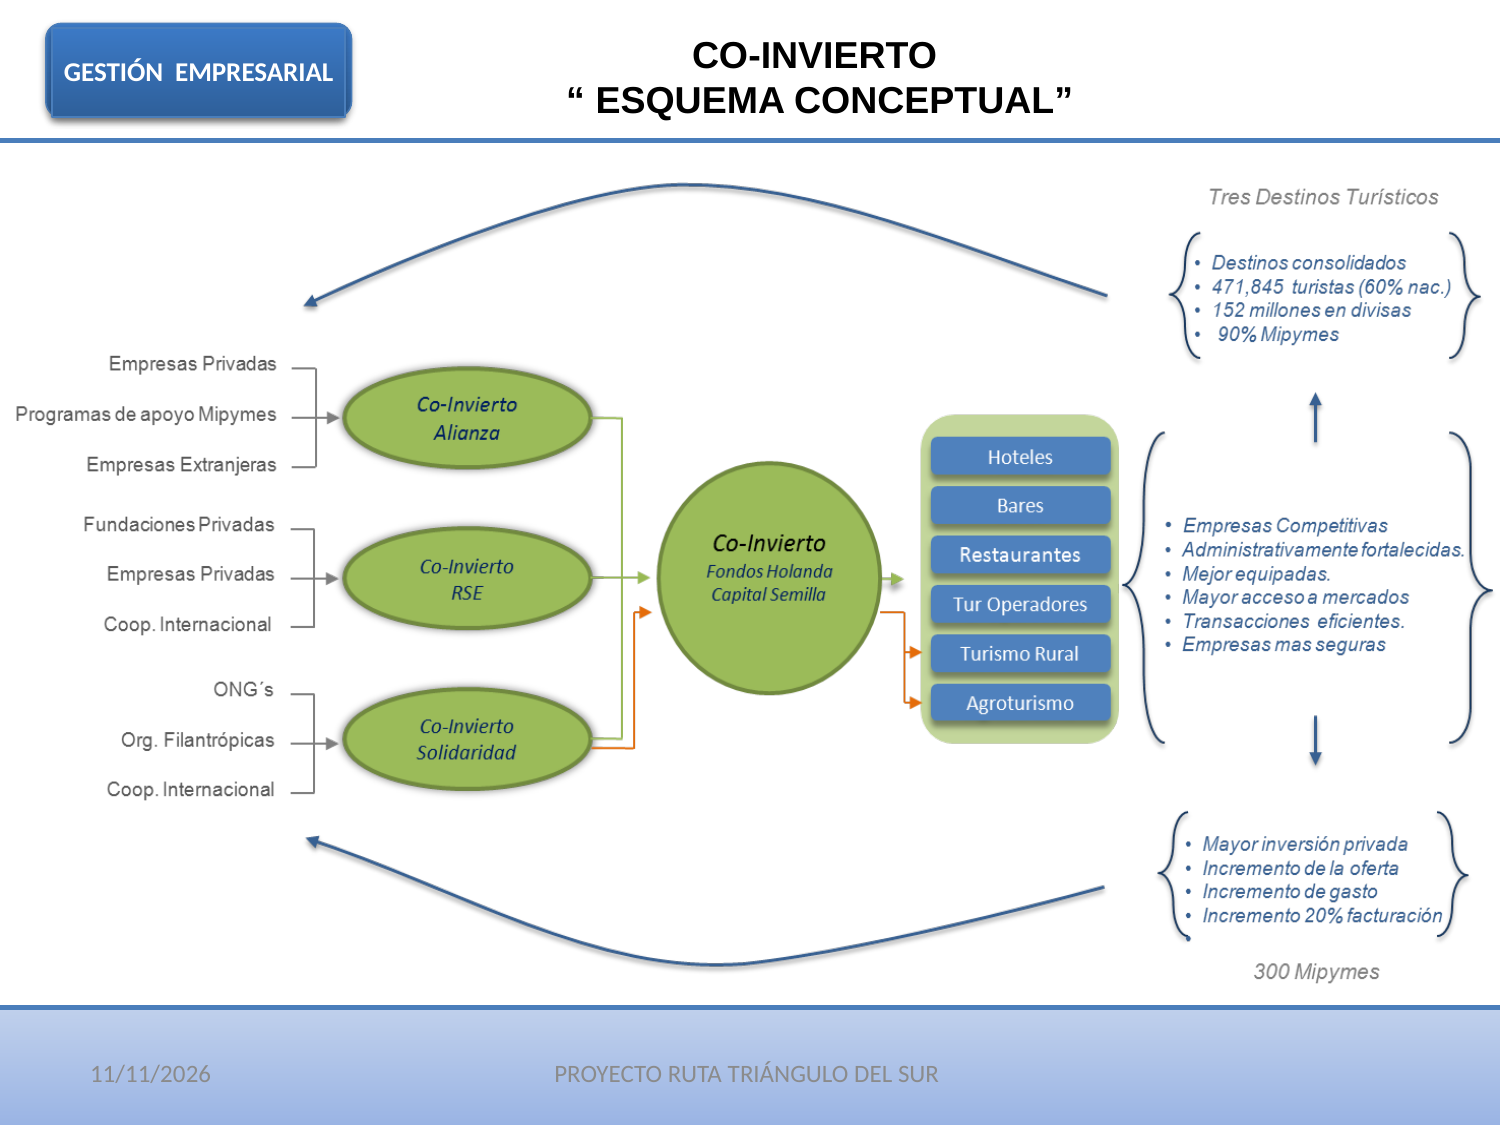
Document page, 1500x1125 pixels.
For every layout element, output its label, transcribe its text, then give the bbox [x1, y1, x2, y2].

text_box [0, 1013, 1500, 1125]
footer PROYECTO RUTA TRIÁNGULO DEL SUR [512, 1042, 988, 1103]
text_box CO-INVIERTO “ ESQUEMA CONCEPTUAL” [541, 23, 1099, 129]
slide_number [75, 1042, 425, 1103]
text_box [45, 23, 352, 118]
picture [0, 175, 1500, 997]
